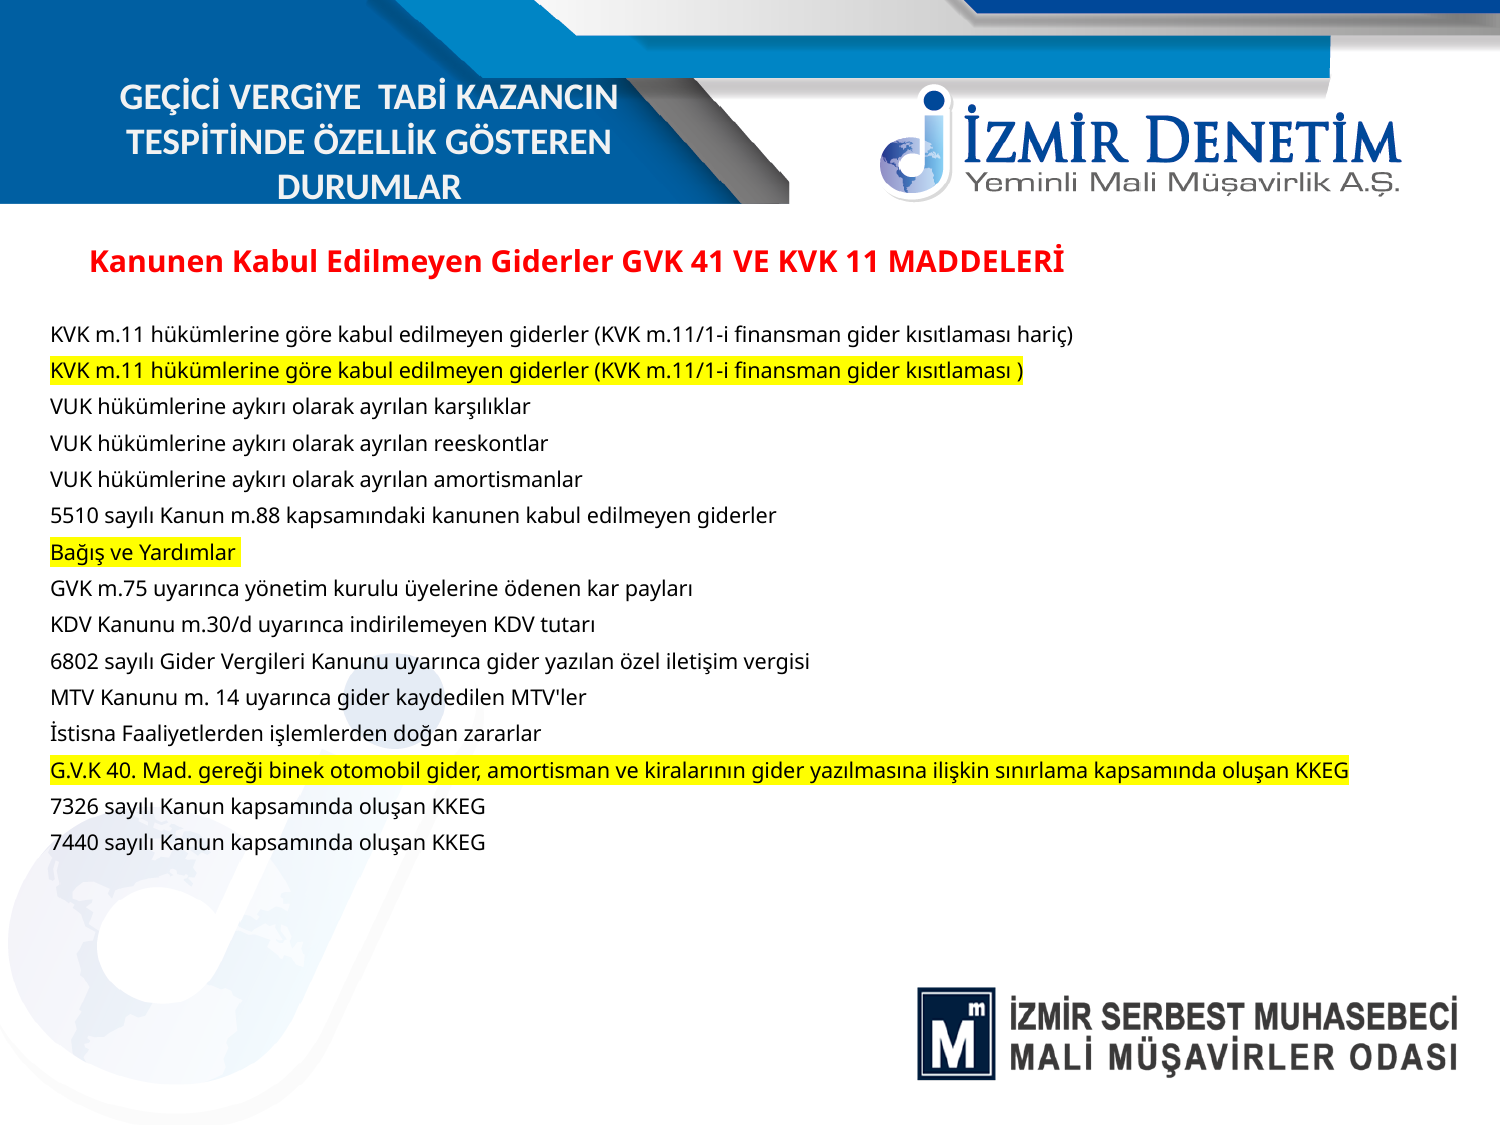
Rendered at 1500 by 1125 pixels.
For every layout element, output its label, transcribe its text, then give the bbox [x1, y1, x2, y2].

title GEÇİCİ VERGiYE TABİ KAZANCIN TESPİTİNDE ÖZELLİK GÖSTEREN DURUMLAR [37, 89, 702, 190]
subtitle Kanunen Kabul Edilmeyen Giderler GVK 41 VE KVK 11 MADDELERİ KVK m.11 hükümlerine göre kabul edilmeyen giderler (KVK m.11/1-i finansman gider kısıtlaması hariç) KVK m.11 hükümlerine göre kabul edilmeyen giderler (KVK m.11/1-i finansman gider kısıtlaması ) VUK hükümlerine aykırı olarak ayrılan karşılıklar VUK hükümlerine aykırı olarak ayrılan reeskontlar VUK hükümlerine aykırı olarak ayrılan amortismanlar 5510 sayılı Kanun m.88 kapsamındaki kanunen kabul edilmeyen giderler Bağış ve Yardımlar GVK m.75 uyarınca yönetim kurulu üyelerine ödenen kar payları KDV Kanunu m.30/d uyarınca indirilemeyen KDV tutarı 6802 sayılı Gider Vergileri Kanunu uyarınca gider yazılan özel iletişim vergisi MTV Kanunu m. 14 uyarınca gider kaydedilen MTV'ler İstisna Faaliyetlerden işlemlerden doğan zararlar G.V.K 40. Mad. gereği binek otomobil gider, amortisman ve kiralarının gider yazılmasına ilişkin sınırlama kapsamında oluşan KKEG 7326 sayılı Kanun kapsamında oluşan KKEG 7440 sayılı Kanun kapsamında oluşan KKEG [34, 218, 1377, 963]
picture [0, 0, 1500, 1125]
